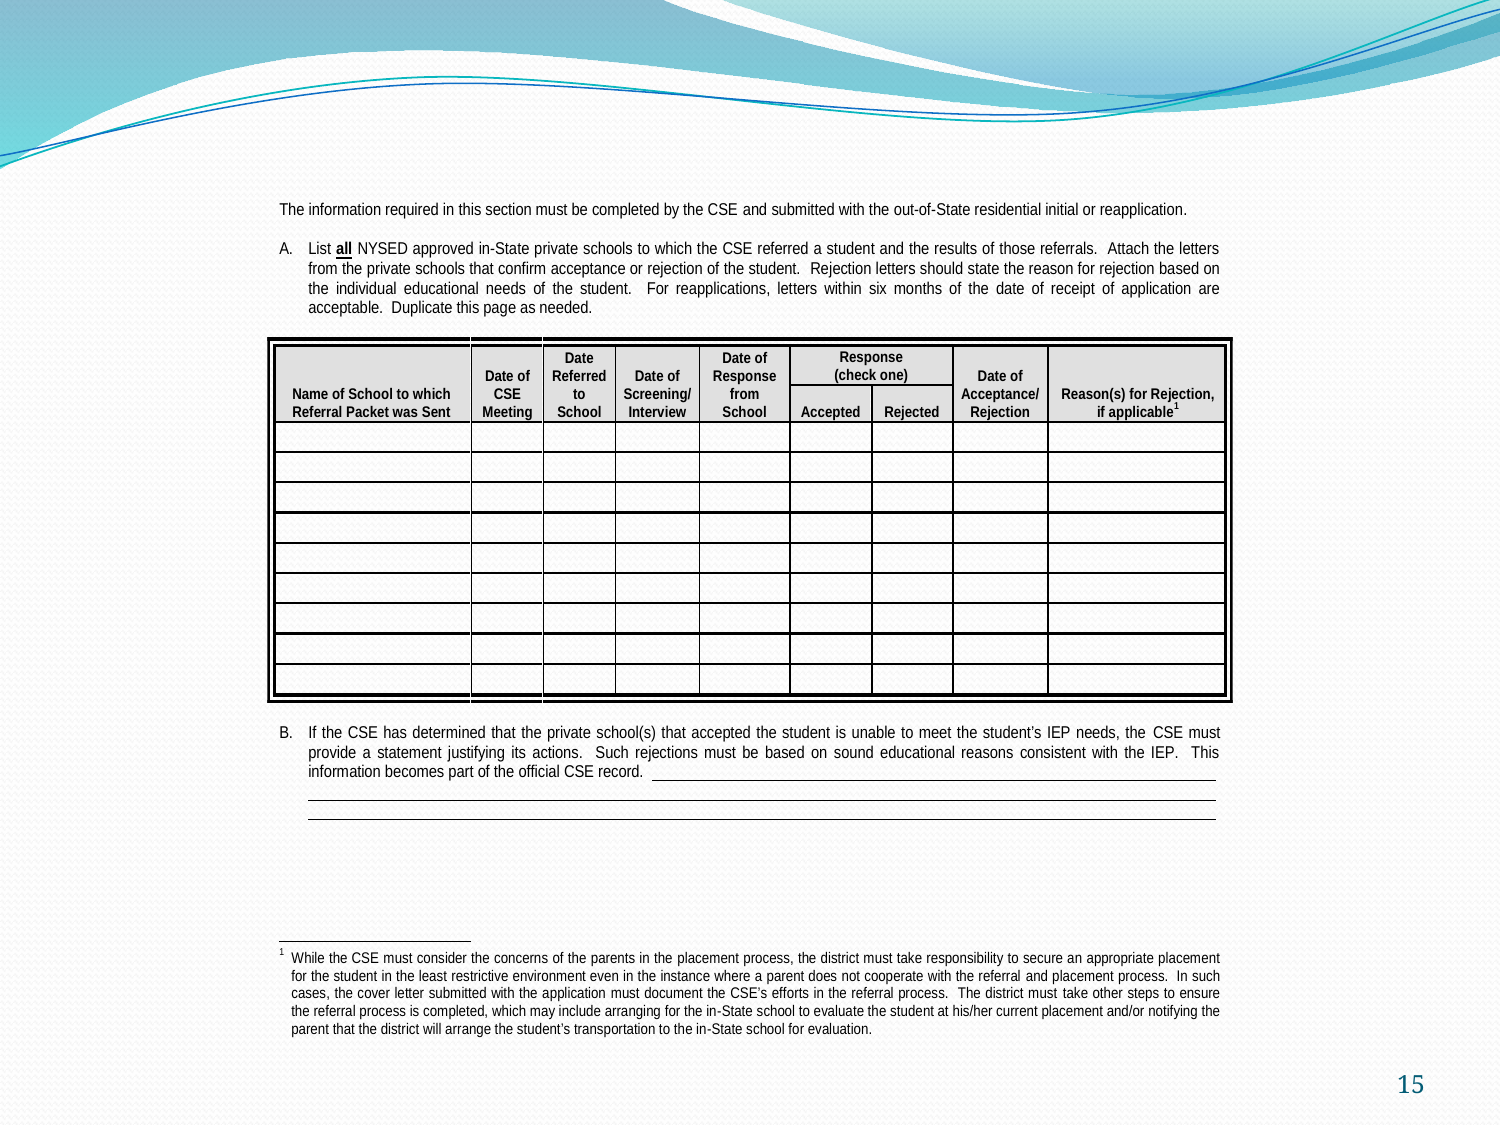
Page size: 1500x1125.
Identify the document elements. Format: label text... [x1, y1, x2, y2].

slide_number 15 [1299, 1042, 1425, 1103]
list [266, 199, 1233, 1038]
